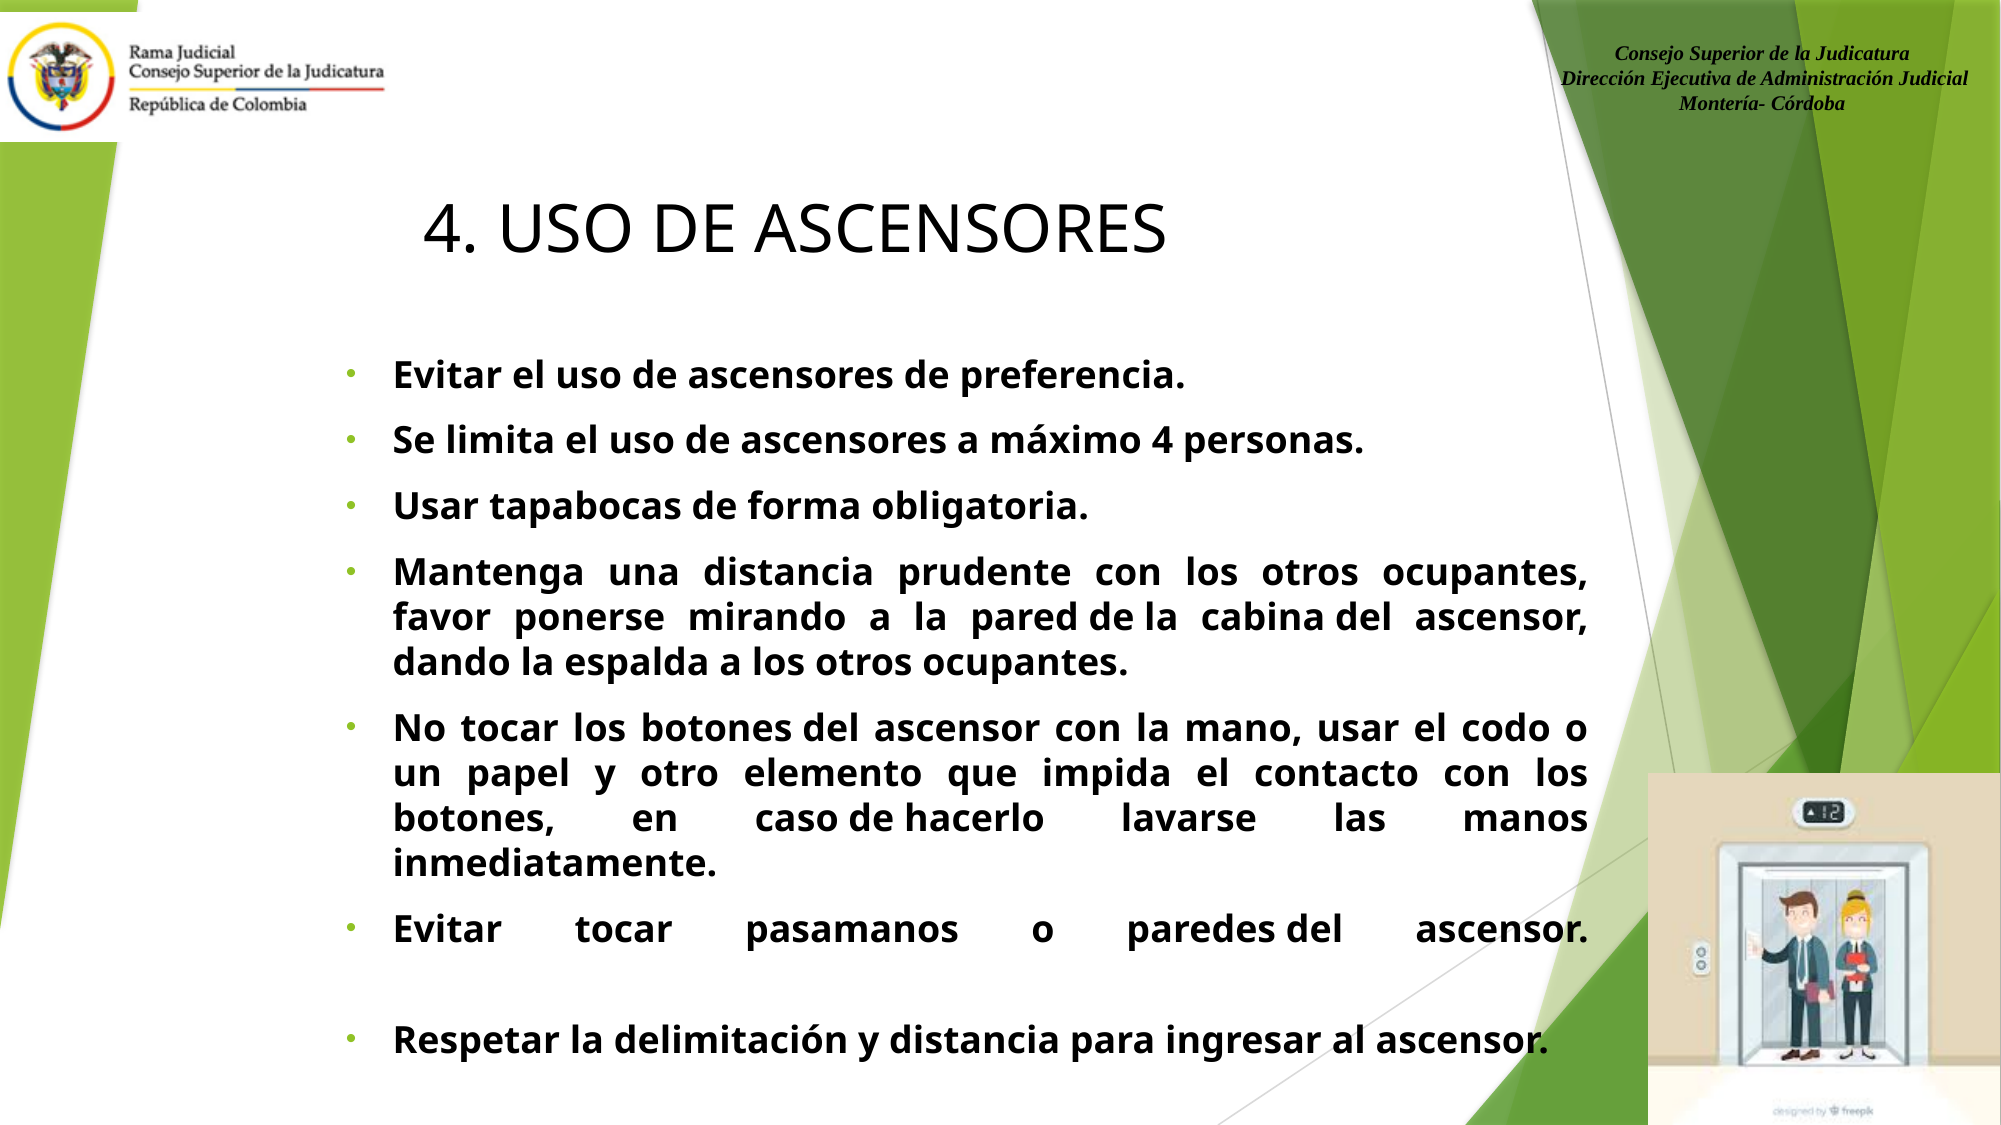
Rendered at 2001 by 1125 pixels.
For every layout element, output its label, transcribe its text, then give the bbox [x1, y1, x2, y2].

subtitle Evitar el uso de ascensores de preferencia. Se limita el uso de ascensores a máximo 4 personas. Usar tapabocas de forma obligatoria. Mantenga una distancia prudente con los otros ocupantes, favor ponerse mirando a la pared de la cabina del ascensor, dando la espalda a los otros ocupantes. No tocar los botones del ascensor con la mano, usar el codo o un papel y otro elemento que impida el contacto con los botones, en caso de hacerlo lavarse las manos inmediatamente. Evitar tocar pasamanos o paredes del ascensor. Respetar la delimitación y distancia para ingresar al ascensor. [330, 343, 1605, 523]
text_box Consejo Superior de la Judicatura Dirección Ejecutiva de Administración Judicial Montería- Córdoba [1538, 32, 1992, 152]
picture [1647, 772, 2000, 1125]
title 4. USO DE ASCENSORES [159, 120, 1434, 273]
picture [0, 11, 393, 143]
